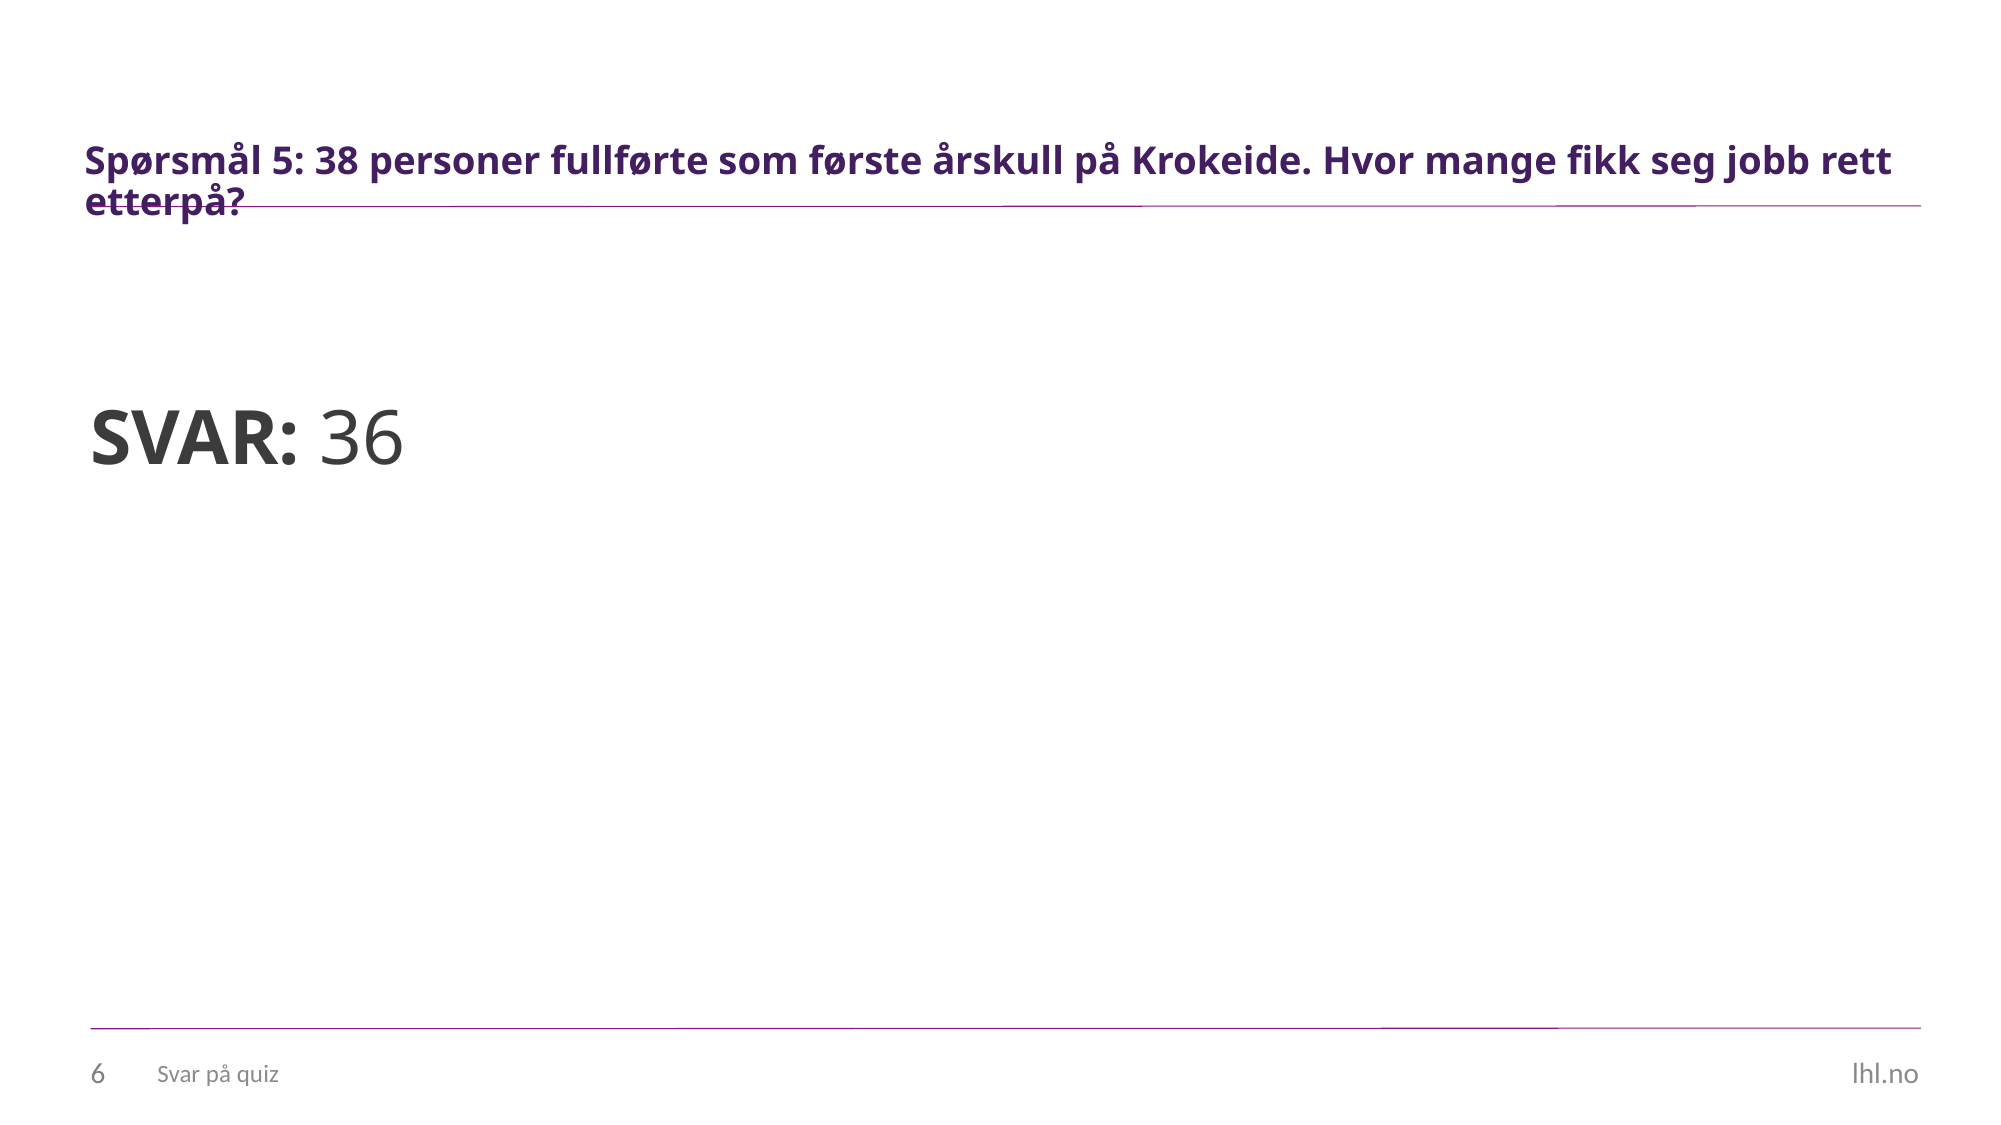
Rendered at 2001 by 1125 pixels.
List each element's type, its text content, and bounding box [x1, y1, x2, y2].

title Spørsmål 5: 38 personer fullførte som første årskull på Krokeide. Hvor mange fikk seg jobb rett etterpå? [84, 140, 1916, 259]
list SVAR: 36 [90, 259, 570, 544]
footer Svar på quiz [157, 1042, 1799, 1103]
slide_number 6 [90, 1042, 157, 1102]
